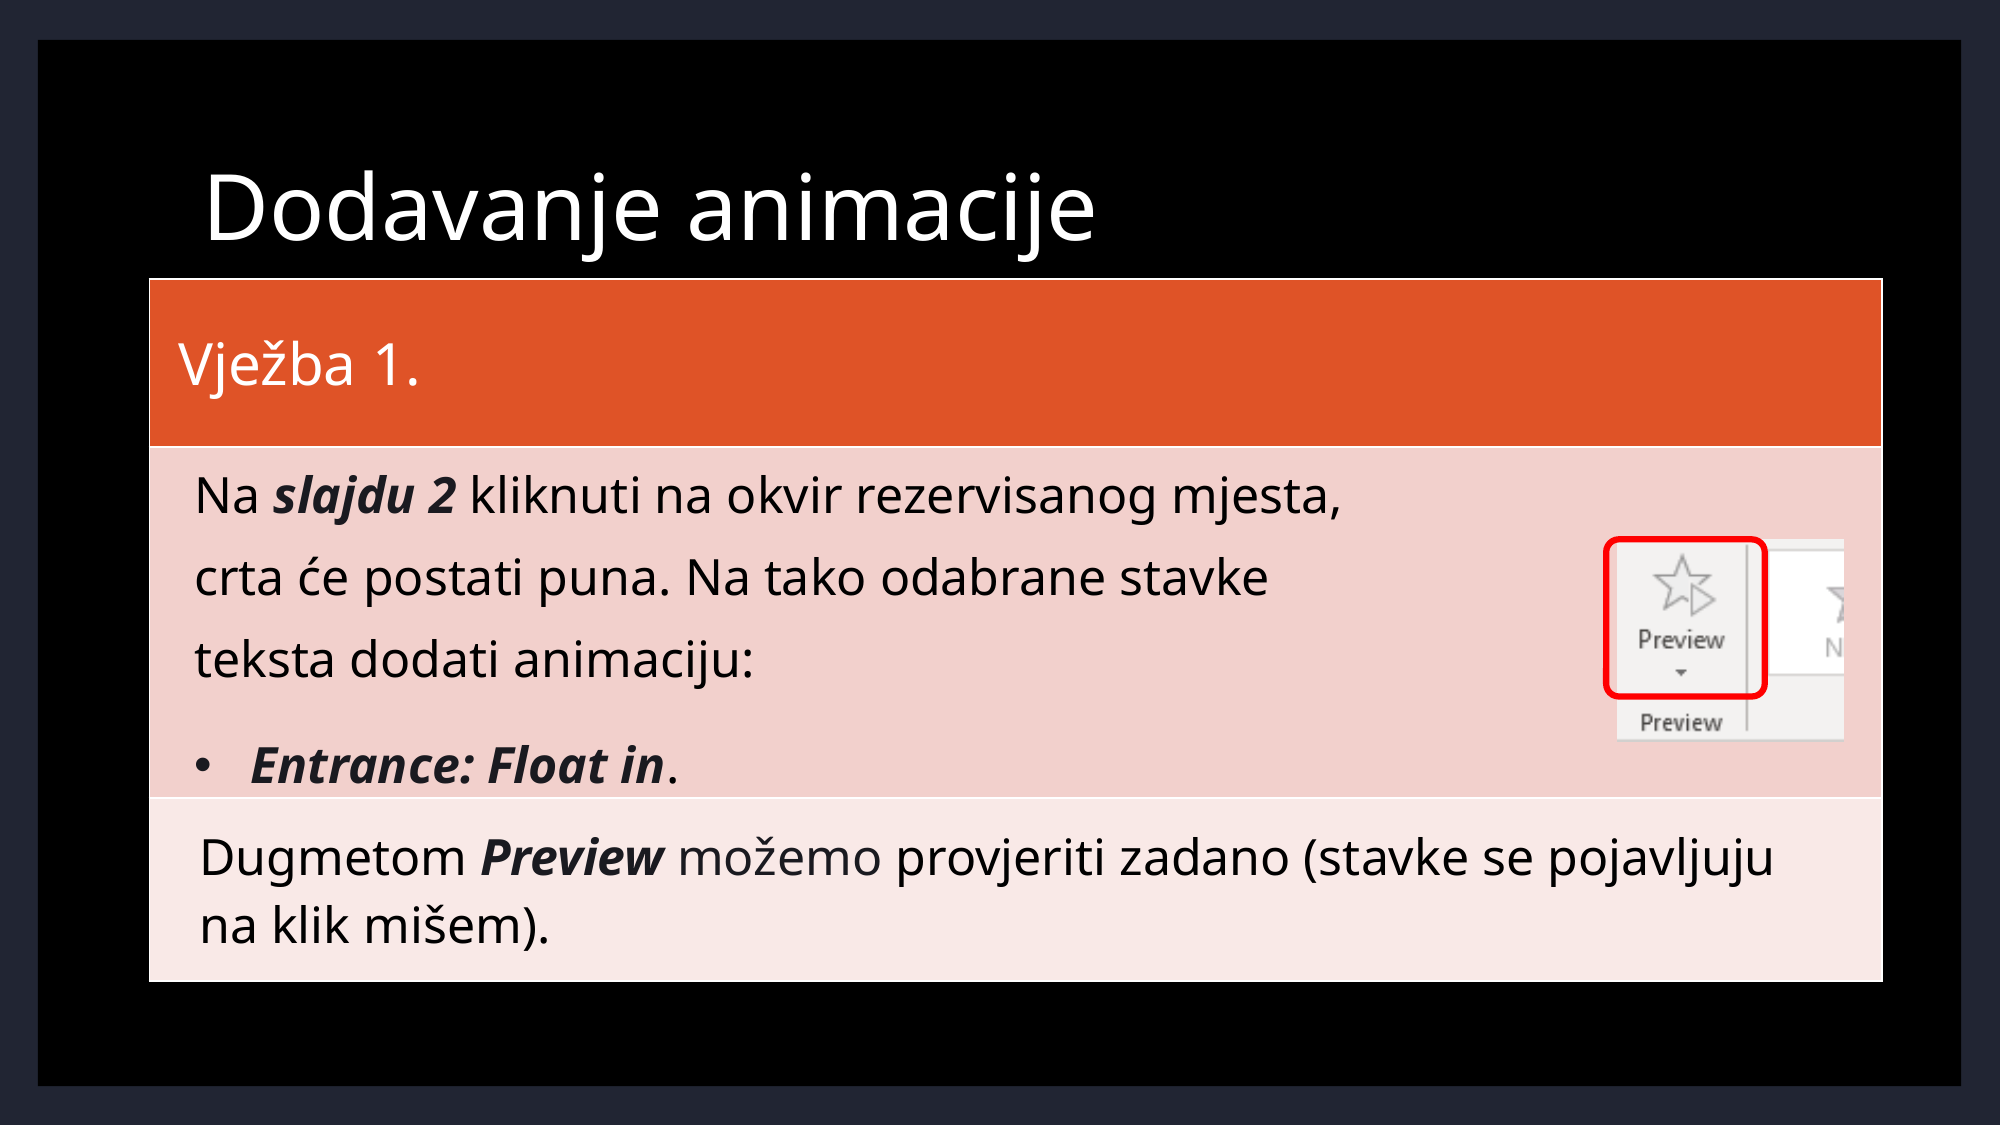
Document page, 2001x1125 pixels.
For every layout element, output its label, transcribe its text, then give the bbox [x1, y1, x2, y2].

text_box [1606, 539, 1615, 694]
table_cell Dugmetom Preview možemo provjeriti zadano (stavke se pojavljuju na klik mišem). [150, 799, 1881, 980]
table_header Vježba 1. [150, 280, 1881, 446]
table_cell Na slajdu 2 kliknuti na okvir rezervisanog mjesta, crta će postati puna. Na tako odabrane stavke teksta dodati animaciju: Entrance: Float in. [150, 448, 1881, 797]
title Dodavanje animacije [187, 99, 1808, 278]
picture [1616, 538, 1844, 743]
